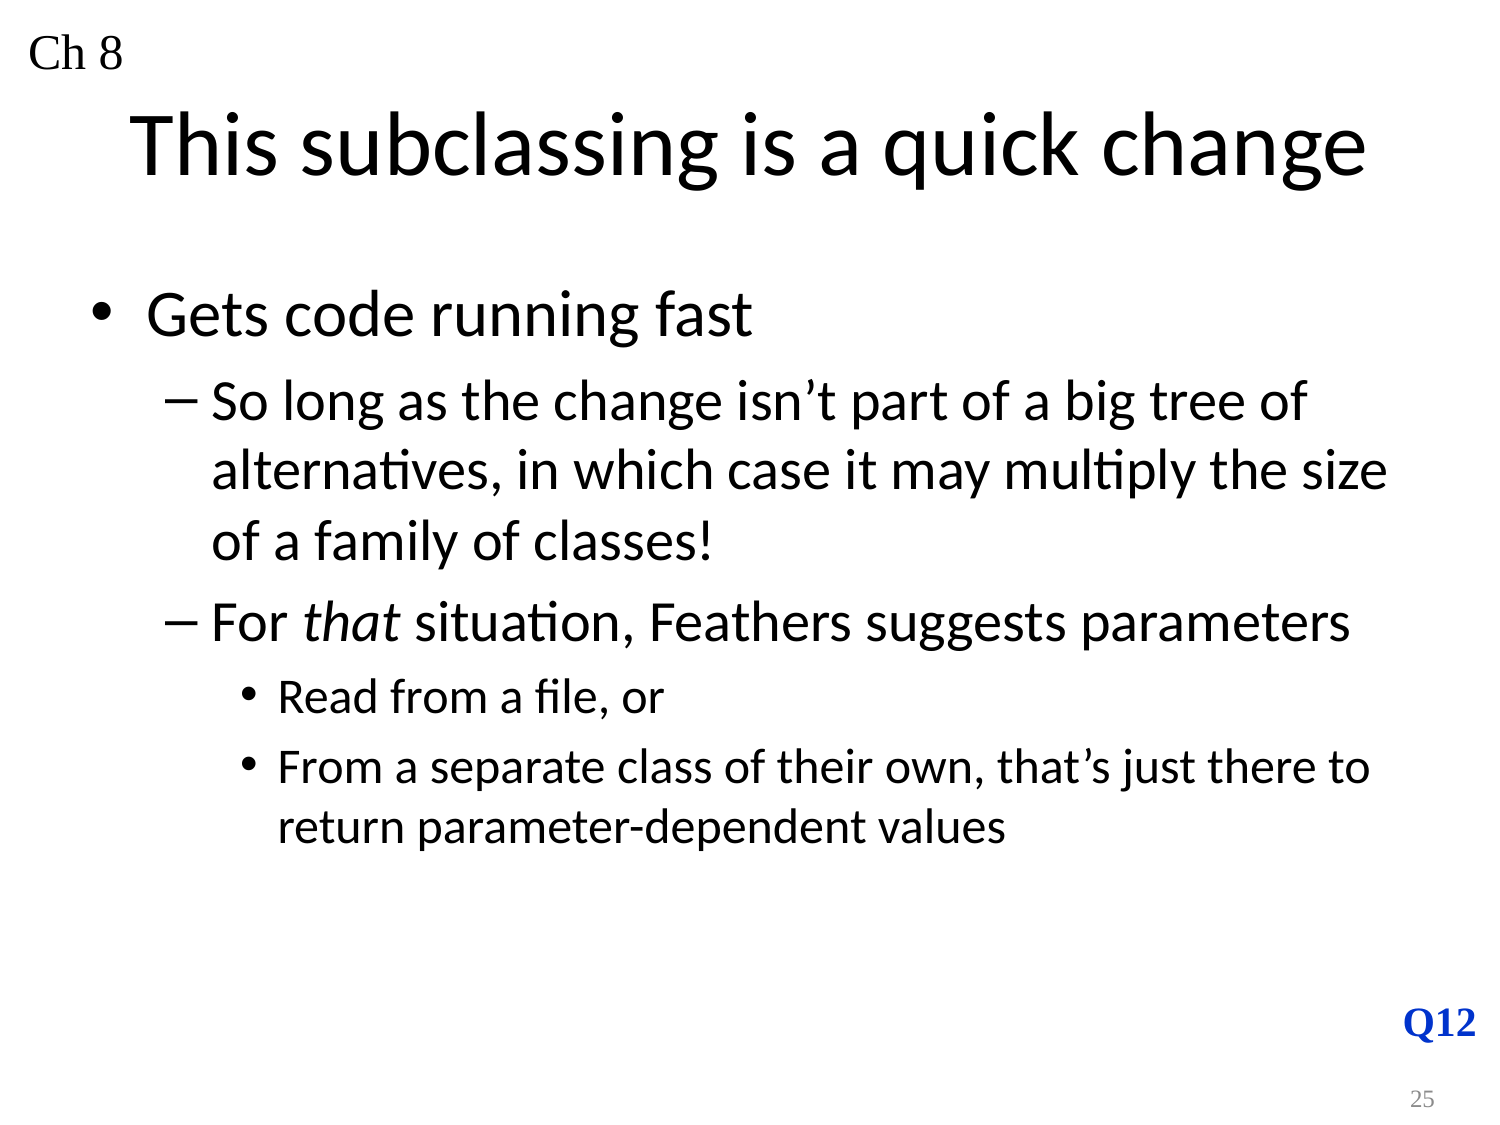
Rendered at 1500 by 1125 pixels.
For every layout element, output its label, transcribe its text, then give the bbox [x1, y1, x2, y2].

text_box Ch 8 [13, 12, 139, 88]
title This subclassing is a quick change [75, 45, 1425, 233]
list Gets code running fast So long as the change isn’t part of a big tree of alternatives, in which case it may multiply the size of a family of classes! For that situation, Feathers suggests parameters Read from a file, or From a separate class of their own, that’s just there to return parameter-dependent values [75, 262, 1425, 1005]
text_box Q12 [1387, 987, 1493, 1053]
